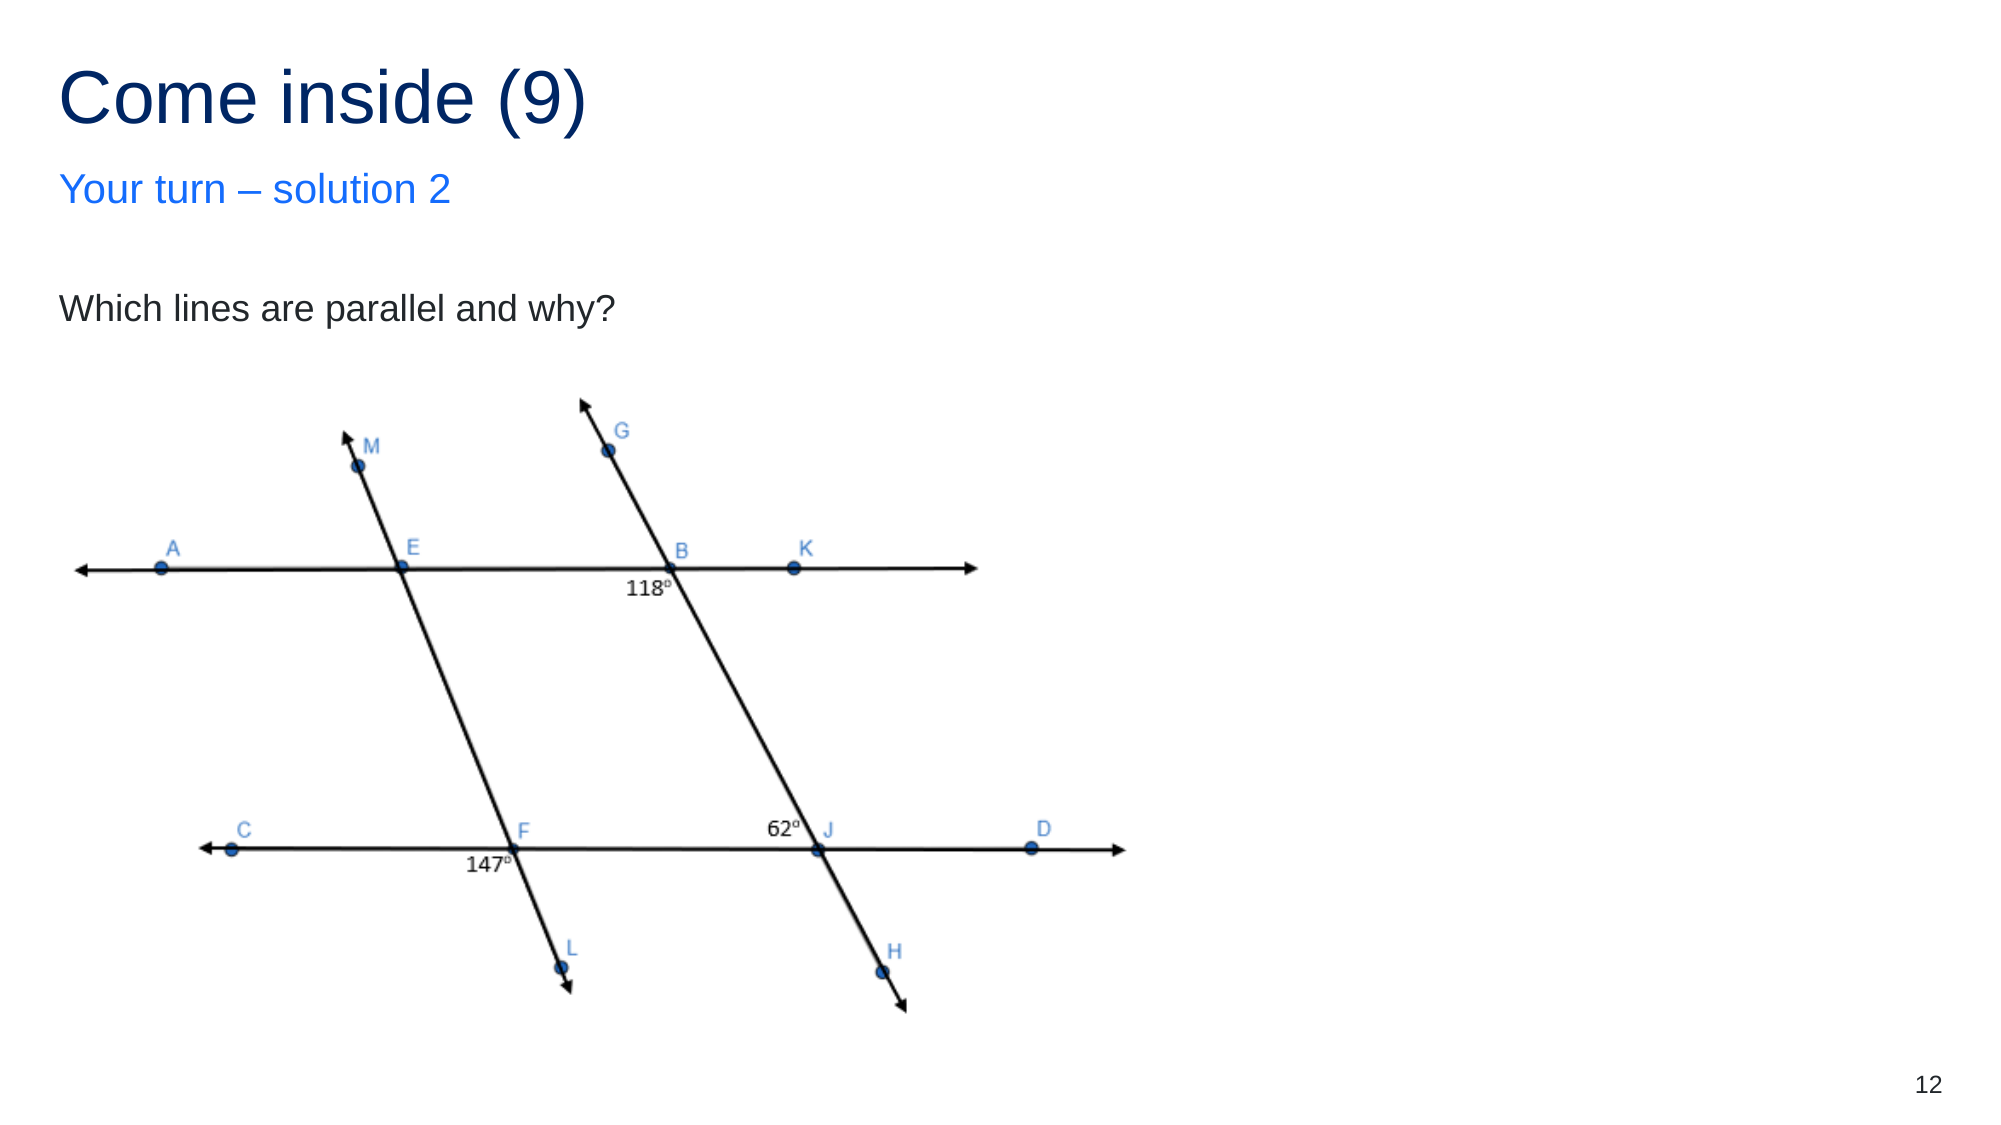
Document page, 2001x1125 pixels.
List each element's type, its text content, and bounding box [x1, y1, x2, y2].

list Your turn – solution 2 [59, 161, 1943, 212]
picture [58, 359, 1193, 1041]
title Come inside (9) [59, 59, 1943, 149]
slide_number 12 [1824, 1068, 1943, 1099]
text_box Which lines are parallel and why? [59, 261, 788, 351]
